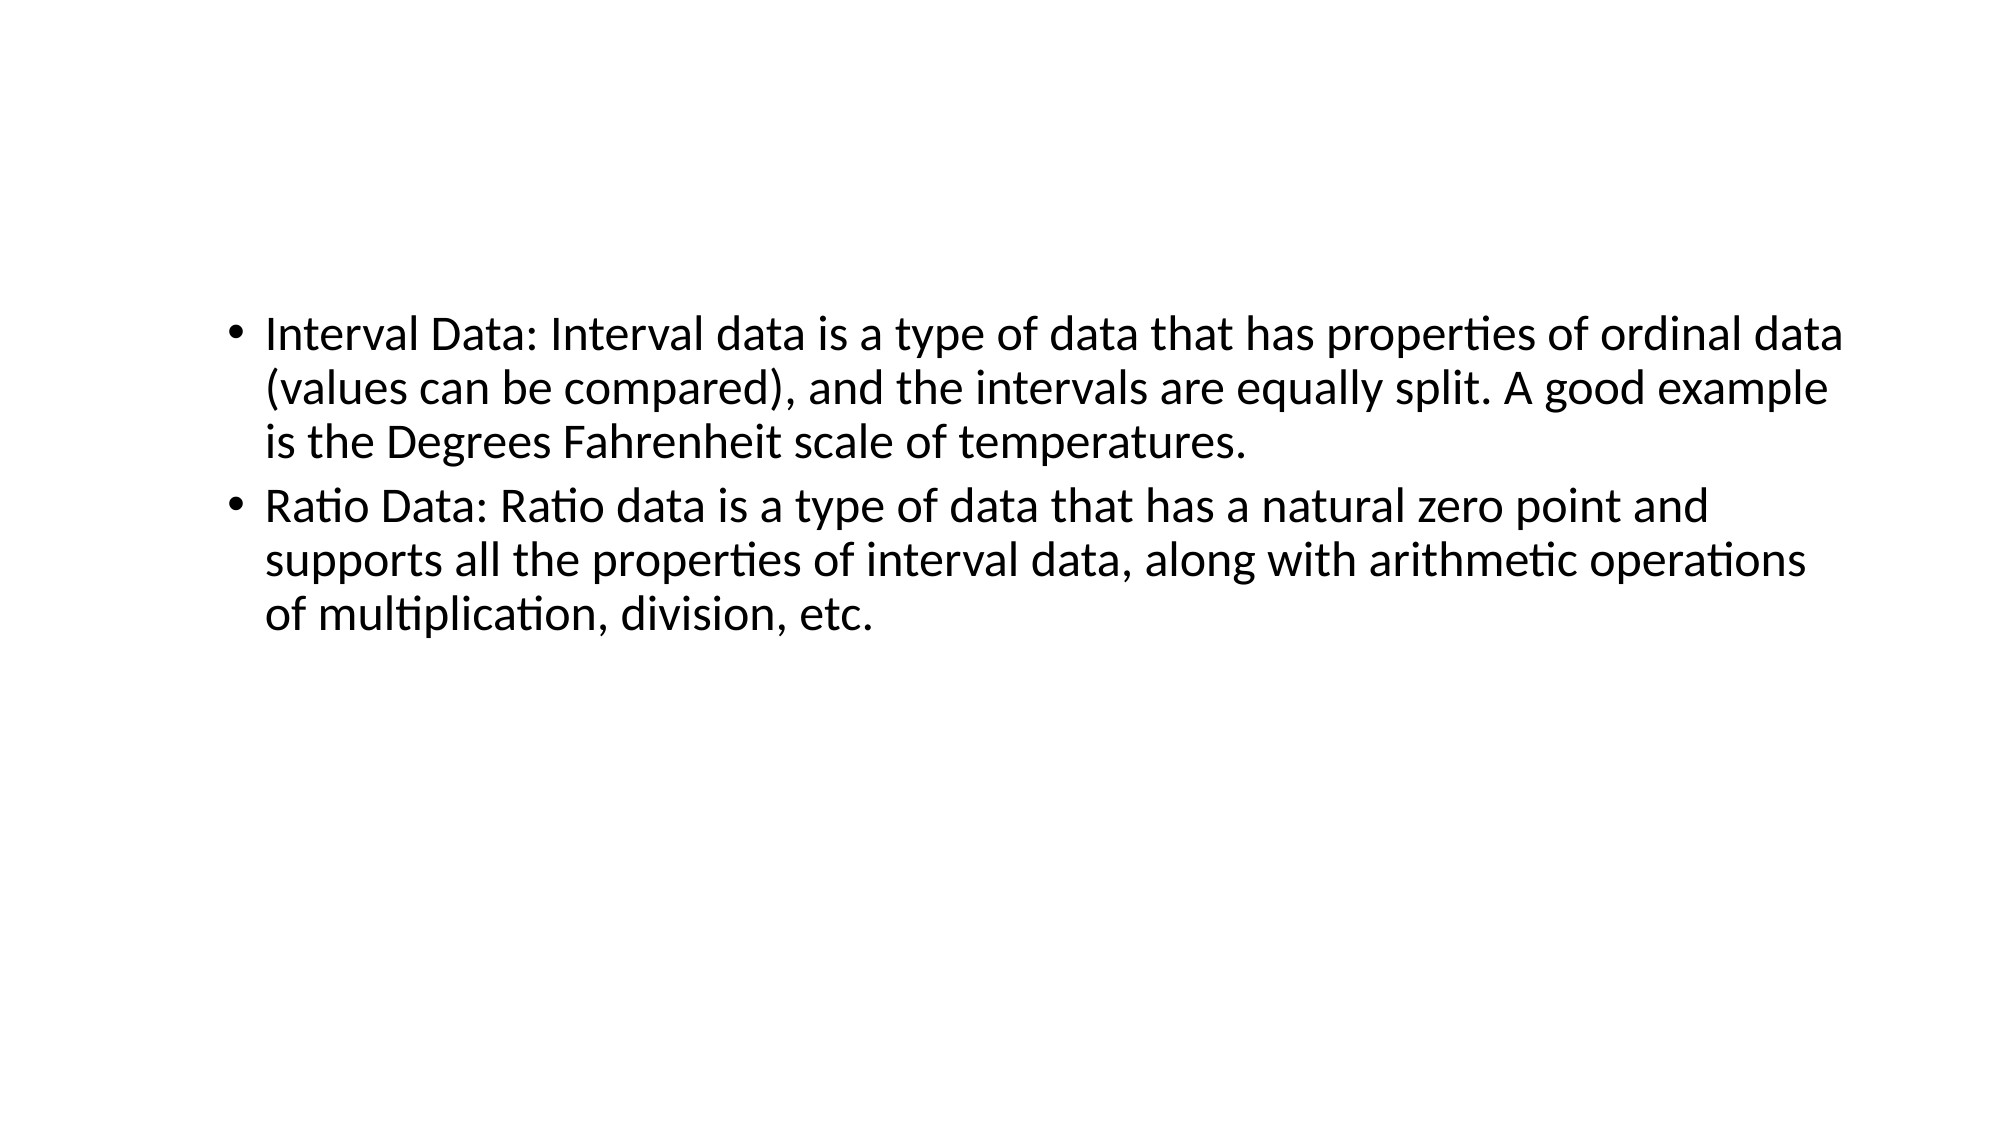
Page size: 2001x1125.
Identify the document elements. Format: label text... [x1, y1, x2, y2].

list Interval Data: Interval data is a type of data that has properties of ordinal data (values can be compared), and the intervals are equally split. A good example is the Degrees Fahrenheit scale of temperatures. Ratio Data: Ratio data is a type of data that has a natural zero point and supports all the properties of interval data, along with arithmetic operations of multiplication, division, etc. [137, 299, 1863, 1014]
